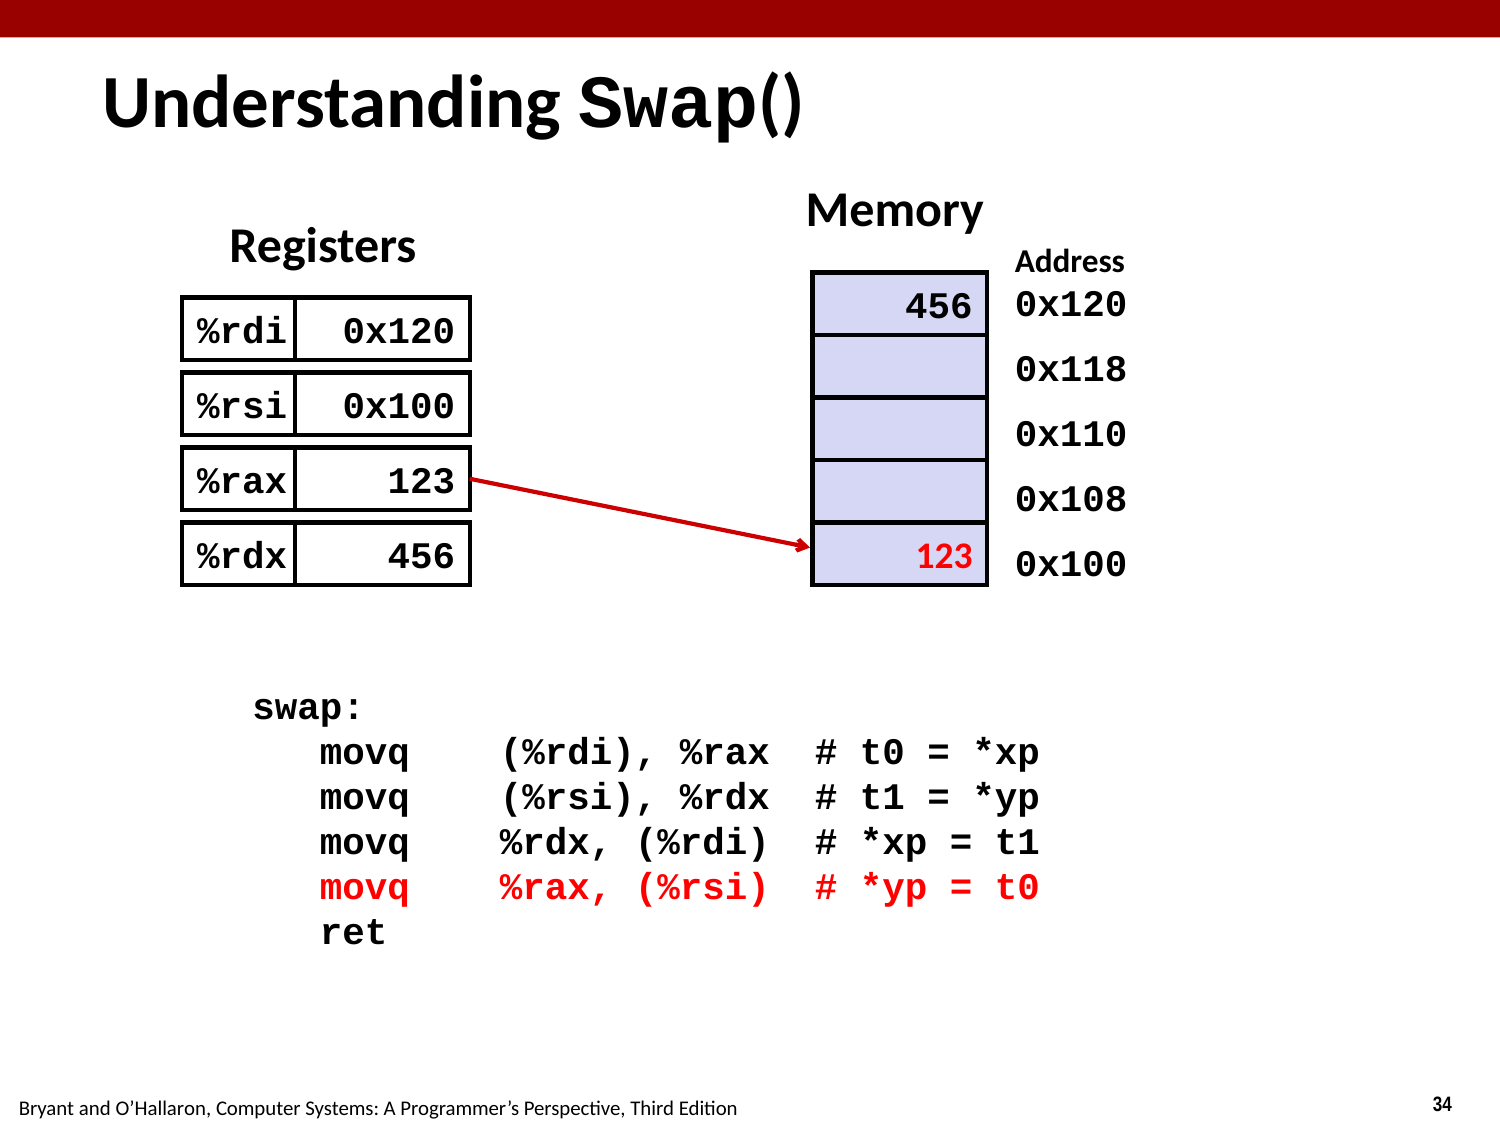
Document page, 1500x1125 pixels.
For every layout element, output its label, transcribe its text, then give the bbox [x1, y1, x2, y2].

text_box Registers [214, 205, 432, 281]
text_box [812, 460, 988, 522]
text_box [181, 297, 470, 586]
text_box 123 [812, 522, 988, 585]
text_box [469, 478, 811, 548]
text_box [812, 397, 988, 460]
text_box 456 [812, 272, 988, 335]
title Understanding Swap() [87, 49, 1134, 145]
text_box [812, 335, 988, 397]
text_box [999, 231, 1201, 592]
text_box swap: movq (%rdi), %rax # t0 = *xp movq (%rsi), %rdx # t1 = *yp movq %rdx, (%rdi) # *xp = t1 movq %rax, (%rsi) # *yp = t0 ret [237, 674, 1200, 960]
text_box Memory [790, 169, 1000, 245]
